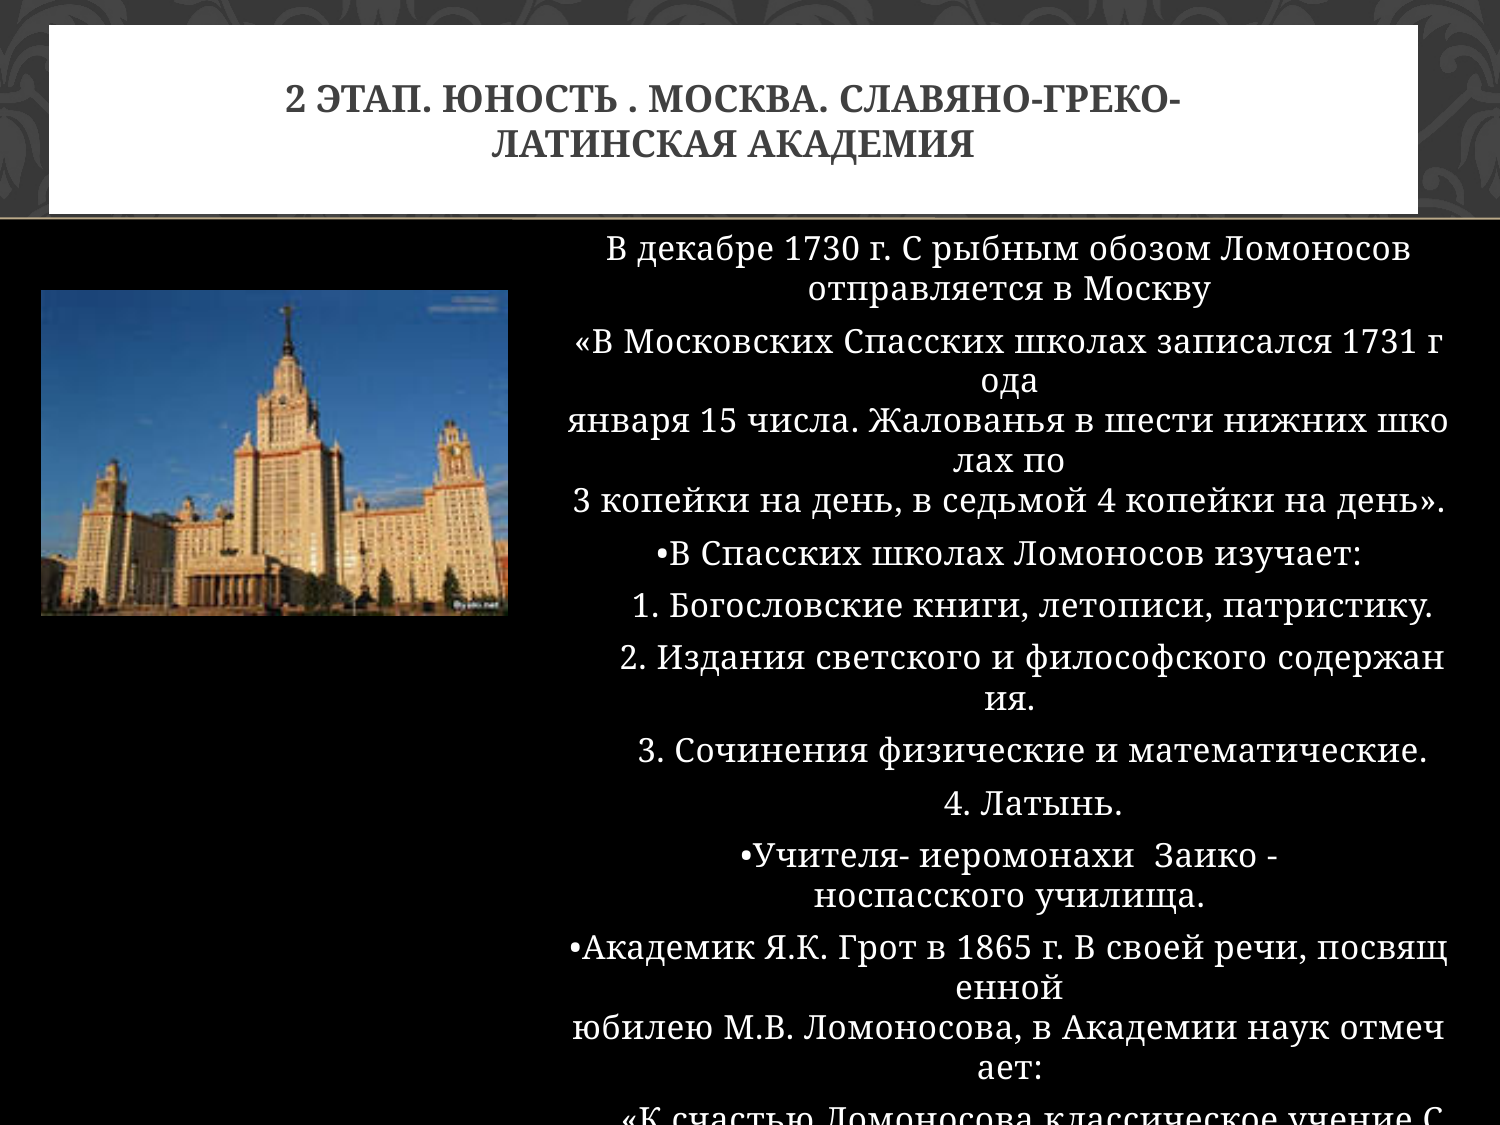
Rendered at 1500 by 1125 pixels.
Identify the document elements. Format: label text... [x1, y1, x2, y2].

list В декабре 1730 г. С рыбным обозом Ломоносов отправляется в Москву «В Московских Спасских школах записался 1731 года января 15 числа. Жалованья в шести нижних школах по 3 копейки на день, в седьмой 4 копейки на день». •В Спасских школах Ломоносов изучает: 1. Богословские книги, летописи, патристику. 2. Издания светского и философского содержания. 3. Сочинения физические и математические. 4. Латынь. •Учителя- иеромонахи Заико - носпасского училища. •Академик Я.К. Грот в 1865 г. В своей речи, посвященной юбилею М.В. Ломоносова, в Академии наук отмечает: «К счастью Ломоносова классическое учение Спасских школ поставило его на твёрдую почву европейской цивилизации: оно положило свою печать на всю его умственную деятельность, отразилось на его ясном правильном мышлении, на оконченности всех трудового» [549, 219, 1471, 1083]
picture [40, 290, 509, 617]
title 2 этап. Юность . Москва. Славяно-греко-латинская академия [49, 25, 1418, 214]
